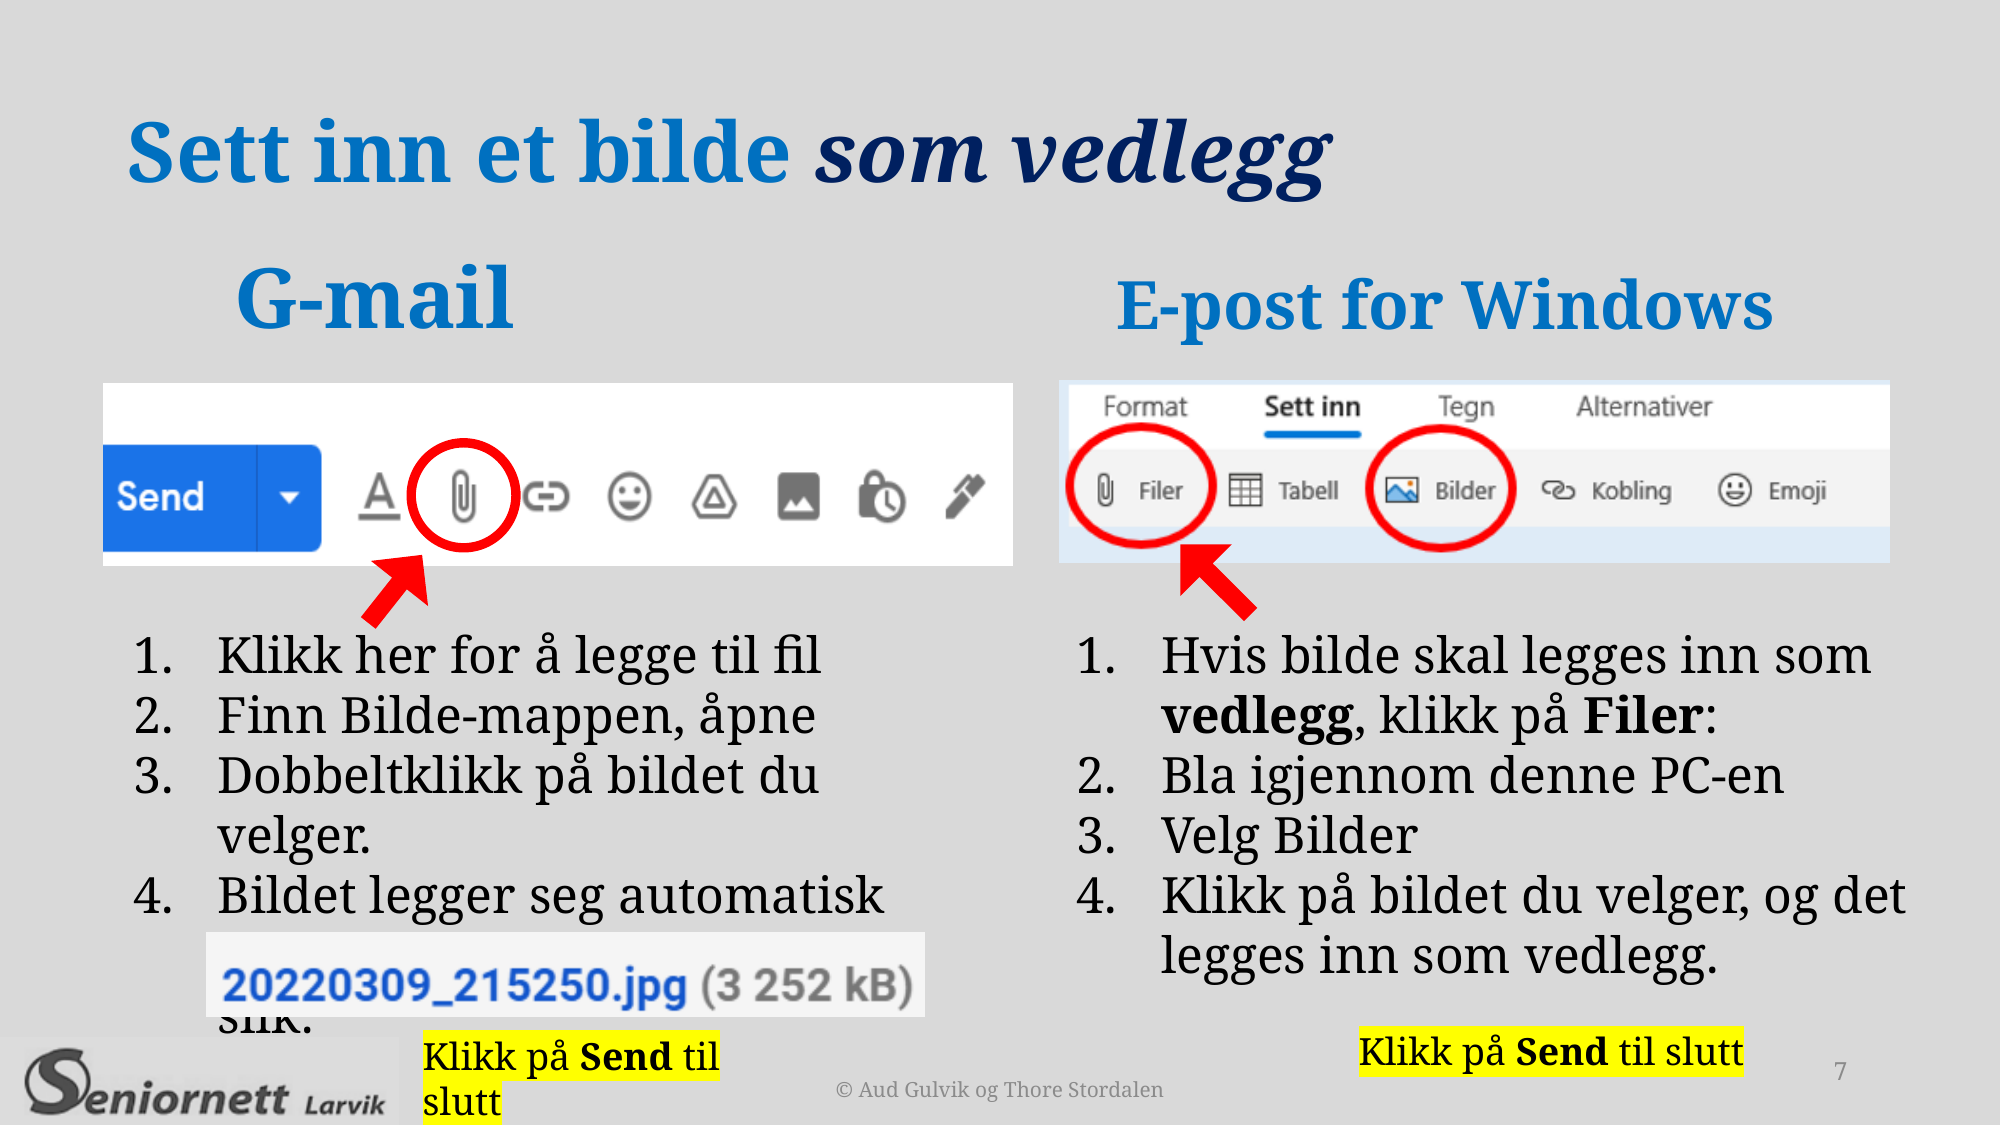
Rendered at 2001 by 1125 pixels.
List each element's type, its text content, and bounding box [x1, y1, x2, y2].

picture [206, 932, 925, 1017]
text_box [1180, 563, 1258, 622]
text_box Klikk på Send til slutt [408, 1025, 809, 1125]
picture [0, 1037, 399, 1125]
text_box Sett inn et bilde som vedlegg [113, 91, 1566, 207]
picture [103, 383, 1013, 566]
text_box G-mail [219, 237, 678, 353]
footer © Aud Gulvik og Thore Stordalen [809, 1060, 1338, 1121]
slide_number 7 [1412, 1042, 1863, 1103]
text_box Hvis bilde skal legges inn som vedlegg, klikk på Filer: Bla igjennom denne PC-en Velg Bilder Klikk på bildet du velger, og det legges inn som vedlegg. [1061, 616, 1996, 991]
text_box Klikk på Send til slutt [1343, 1021, 1781, 1081]
text_box Klikk her for å legge til fil Finn Bilde-mappen, åpne Dobbeltklikk på bildet du velger. Bildet legger seg automatisk inn i e-posten som vedlegg slik: [118, 615, 972, 1051]
picture [1059, 380, 1890, 563]
text_box E-post for Windows [1101, 255, 1863, 350]
text_box [360, 566, 429, 629]
